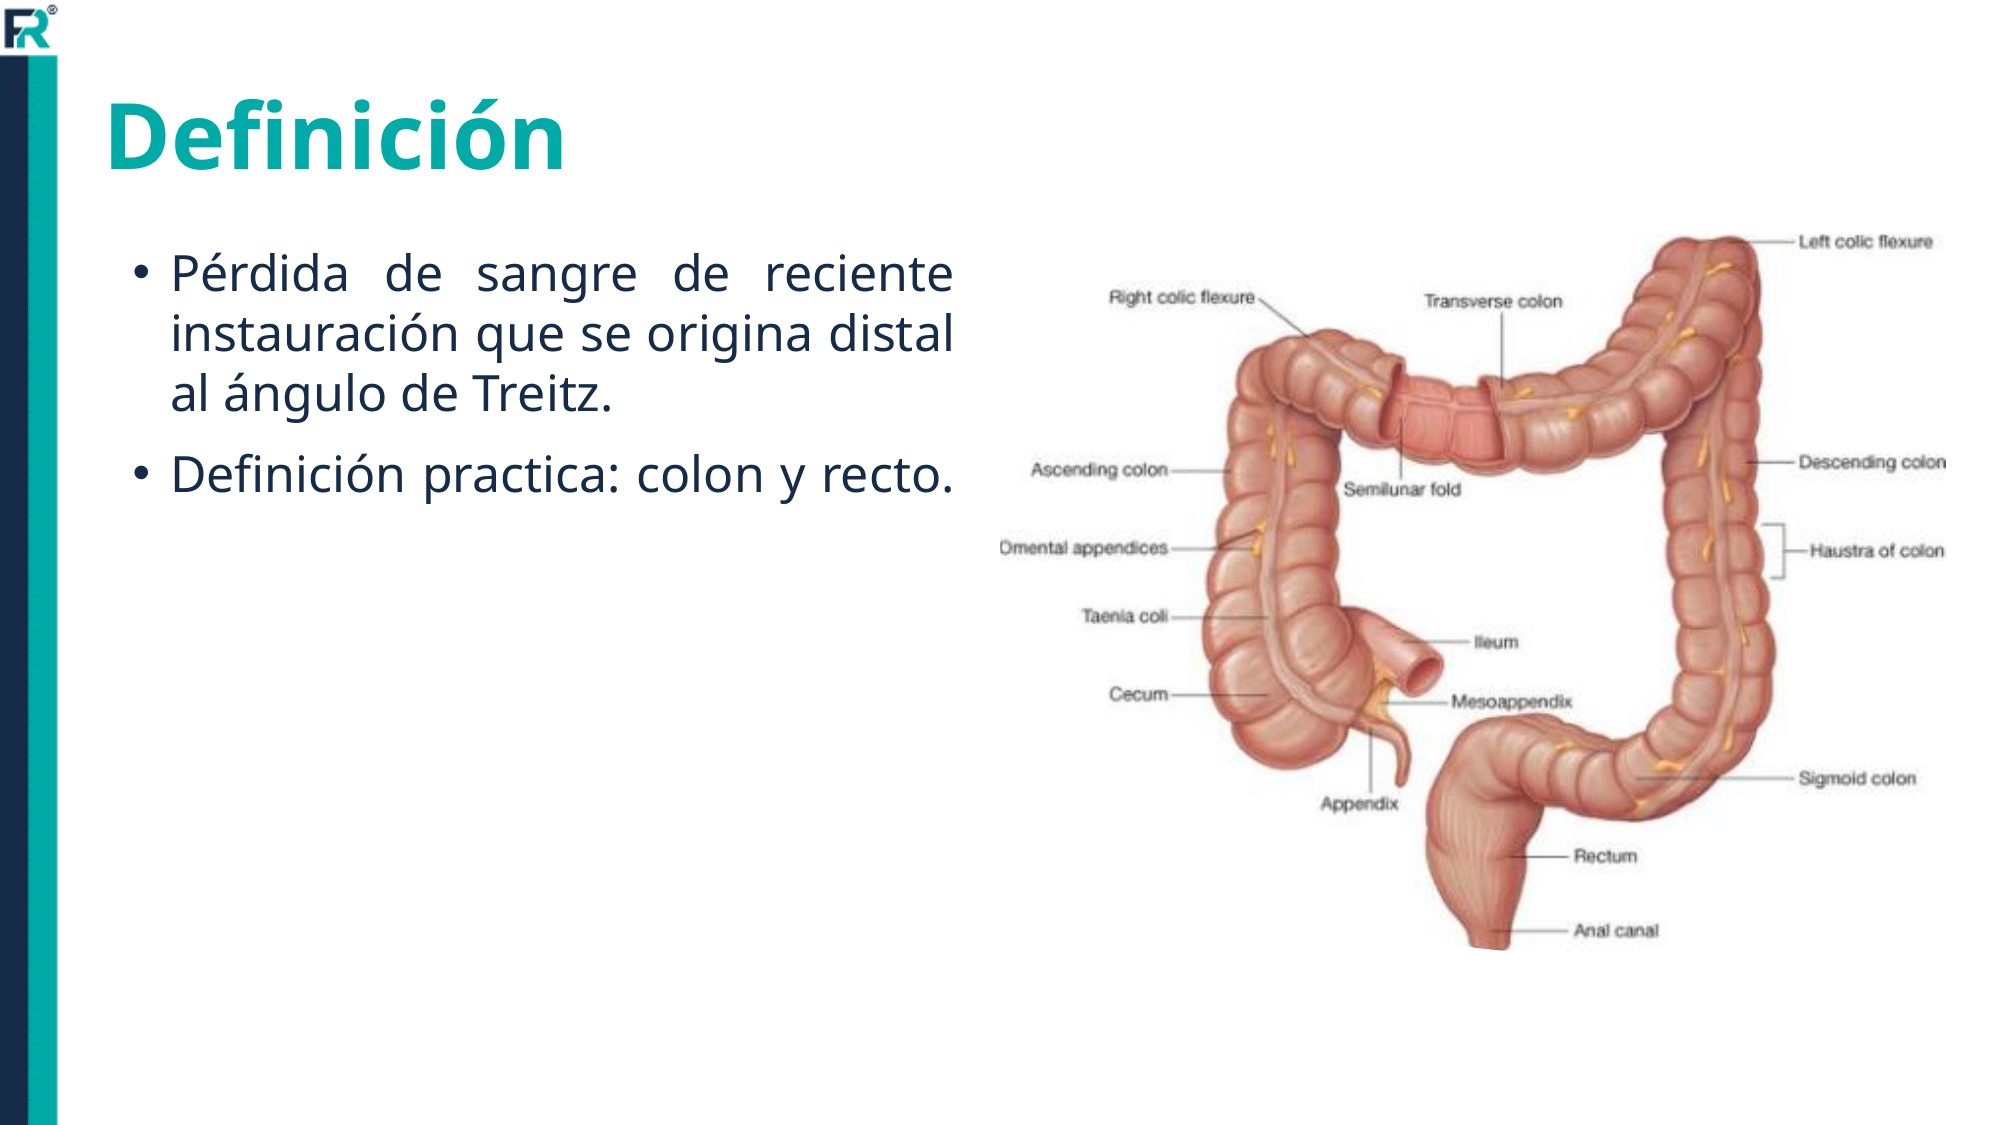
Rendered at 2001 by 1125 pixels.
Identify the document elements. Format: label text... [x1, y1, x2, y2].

picture [0, 0, 2001, 1125]
title Definición [88, 31, 1814, 249]
list Pérdida de sangre de reciente instauración que se origina distal al ángulo de Treitz. Definición practica: colon y recto. [117, 234, 971, 577]
